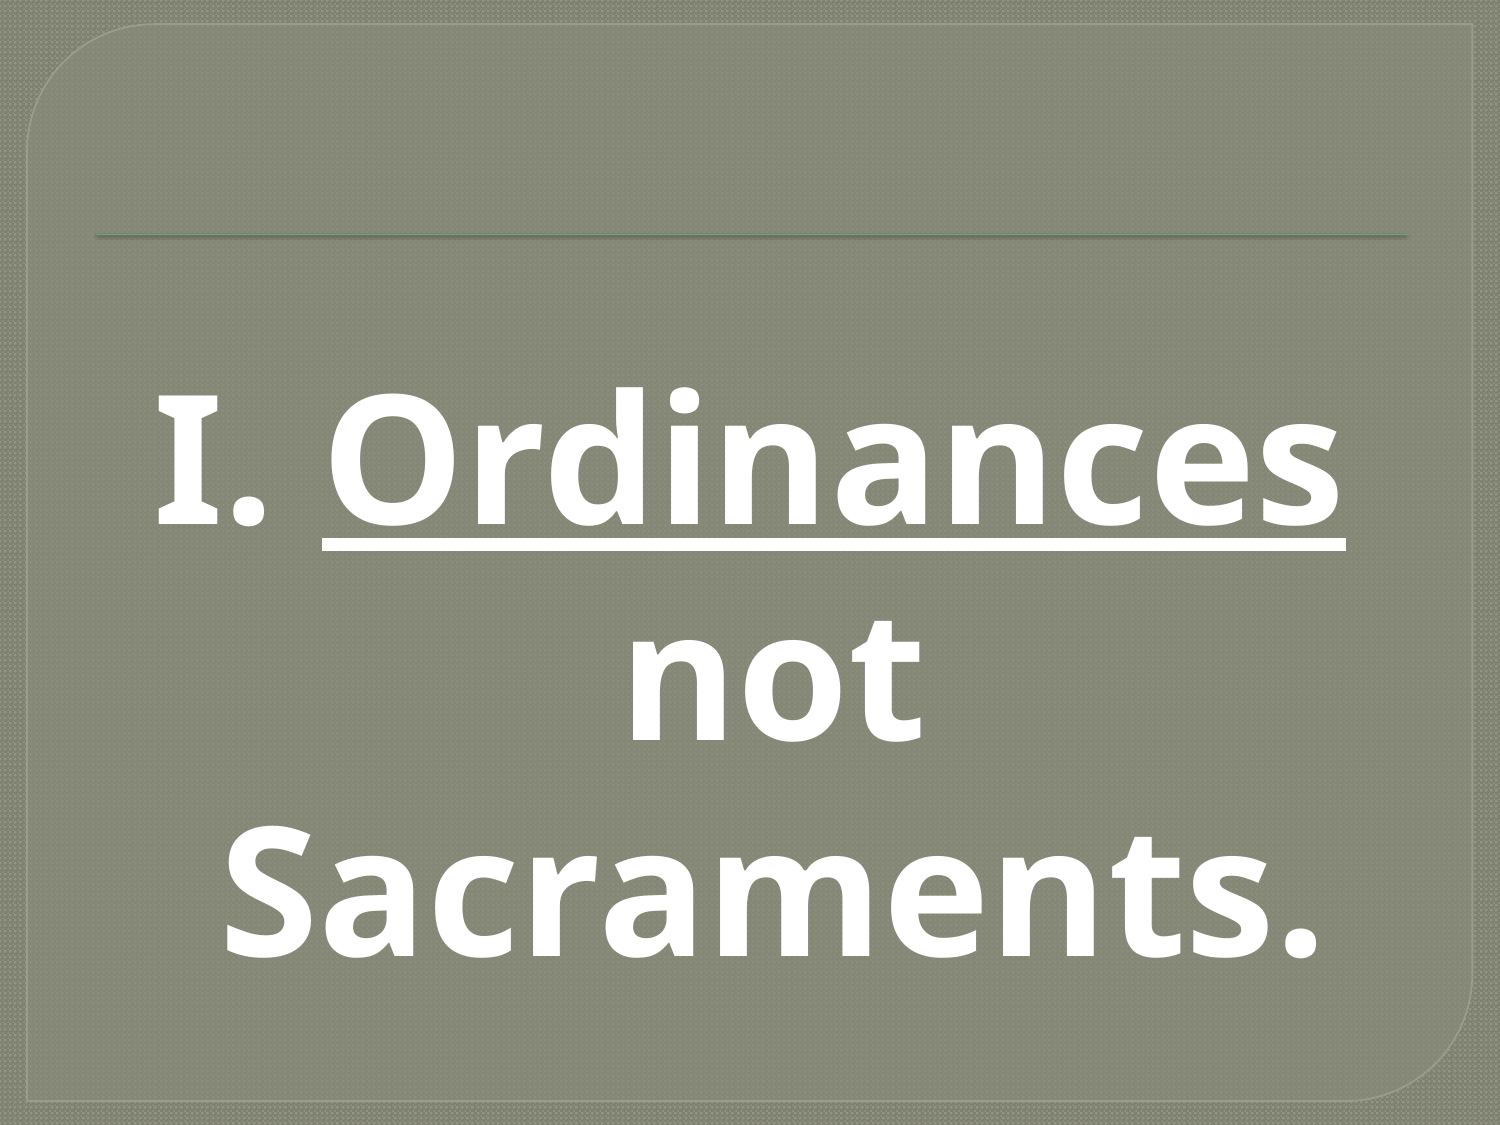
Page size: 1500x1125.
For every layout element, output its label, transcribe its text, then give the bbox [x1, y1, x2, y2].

list I. Ordinances not Sacraments. [75, 337, 1425, 1013]
